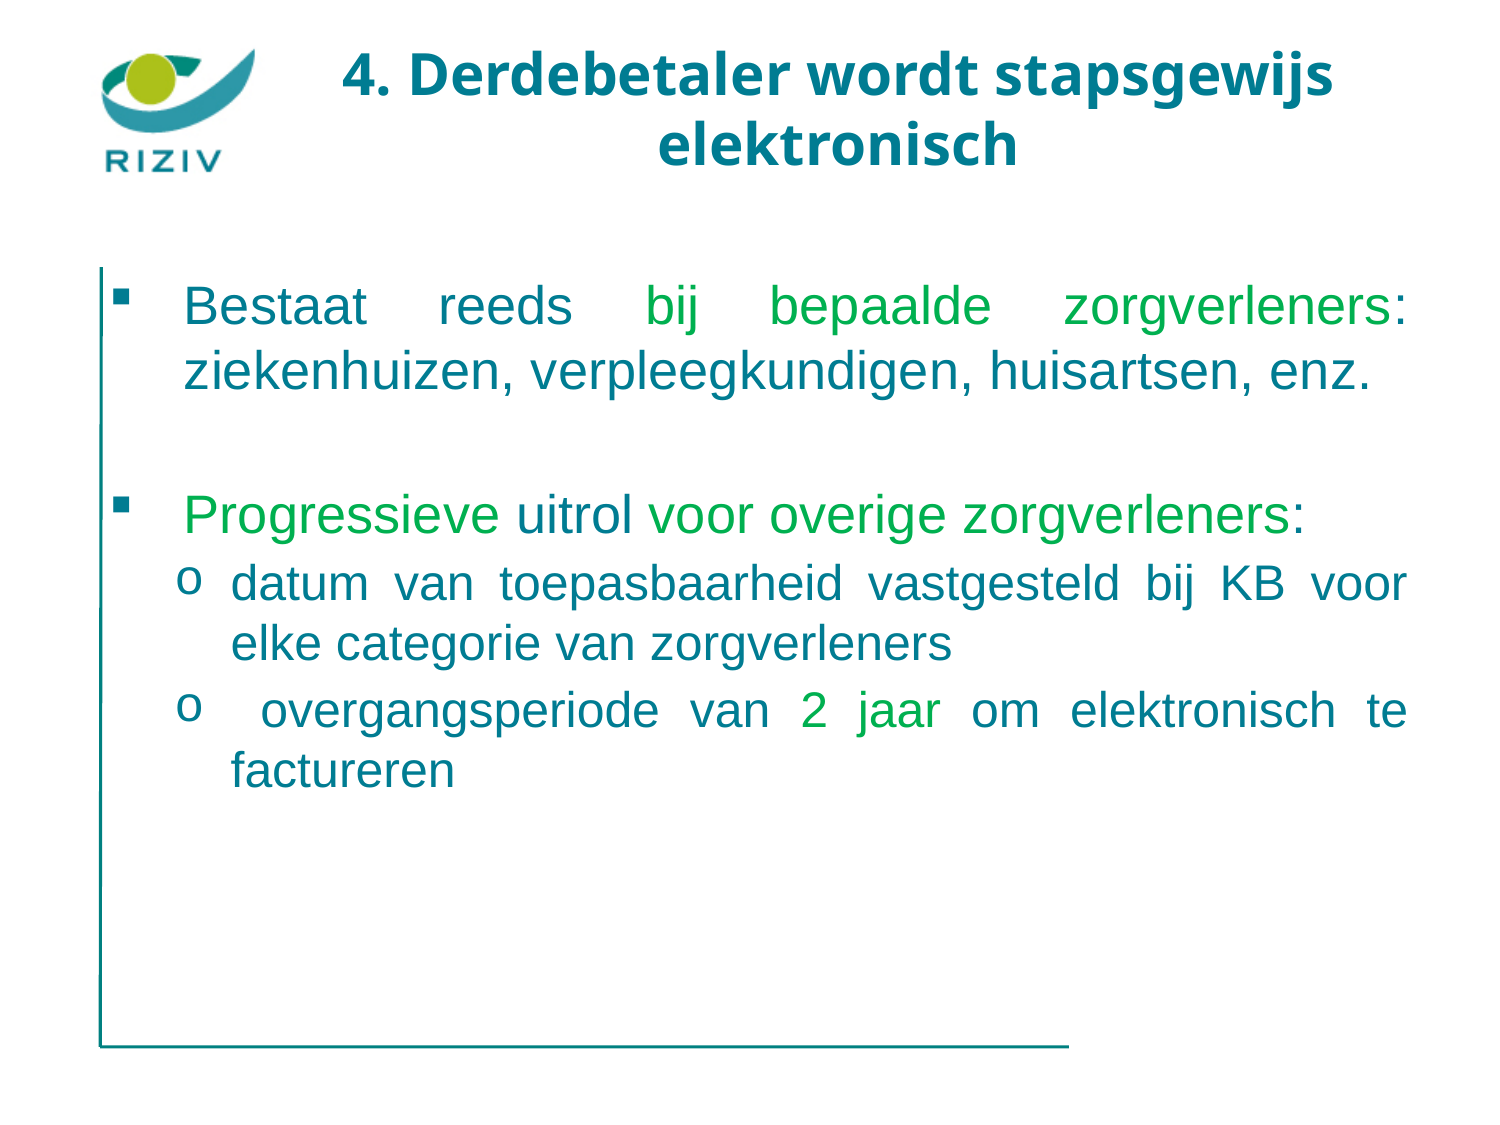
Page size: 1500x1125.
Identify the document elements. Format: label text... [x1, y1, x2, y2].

picture [53, 0, 302, 196]
text_box 4. Derdebetaler wordt stapsgewijs elektronisch [230, 7, 1447, 207]
list Bestaat reeds bij bepaalde zorgverleners: ziekenhuizen, verpleegkundigen, huisartsen, enz. Progressieve uitrol voor overige zorgverleners: datum van toepasbaarheid vastgesteld bij KB voor elke categorie van zorgverleners overgangsperiode van 2 jaar om elektronisch te factureren [29, 196, 1424, 1000]
